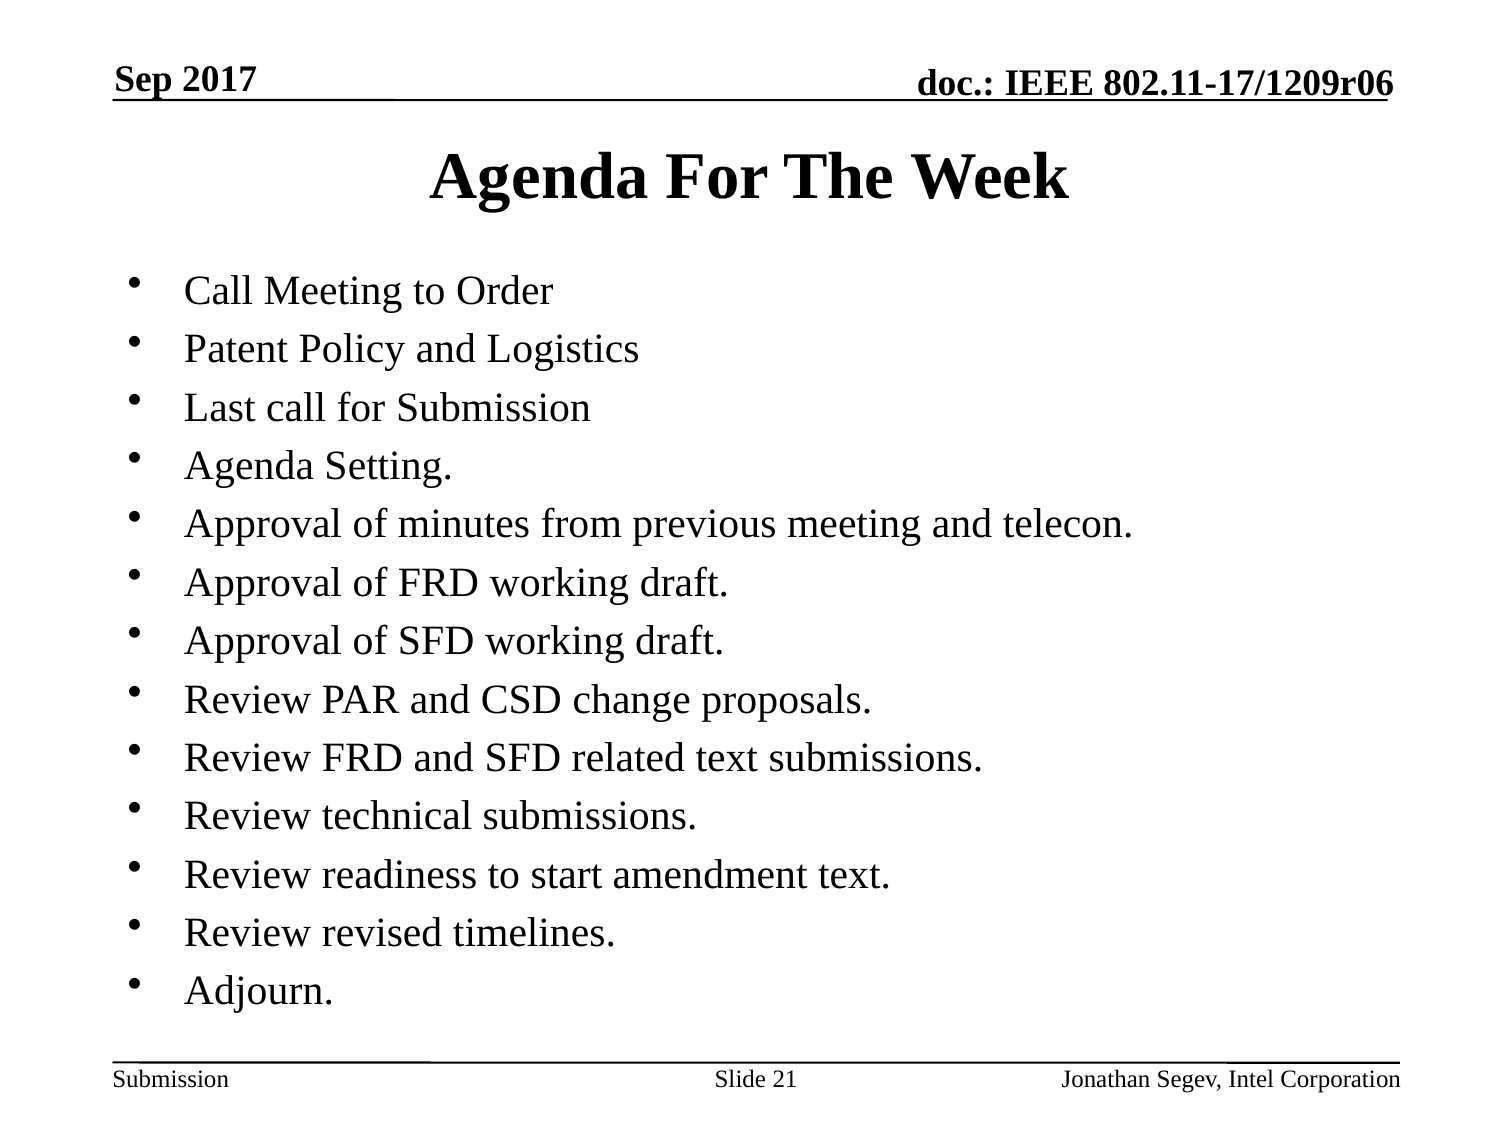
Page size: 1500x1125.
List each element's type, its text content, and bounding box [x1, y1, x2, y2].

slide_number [114, 54, 423, 100]
title Agenda For The Week [112, 112, 1388, 232]
slide_number Slide 21 [712, 1061, 800, 1123]
list Call Meeting to Order Patent Policy and Logistics Last call for Submission Agenda Setting. Approval of minutes from previous meeting and telecon. Approval of FRD working draft. Approval of SFD working draft. Review PAR and CSD change proposals. Review FRD and SFD related text submissions. Review technical submissions. Review readiness to start amendment text. Review revised timelines. Adjourn. [112, 255, 1388, 1000]
footer Jonathan Segev, Intel Corporation [878, 1061, 1402, 1093]
